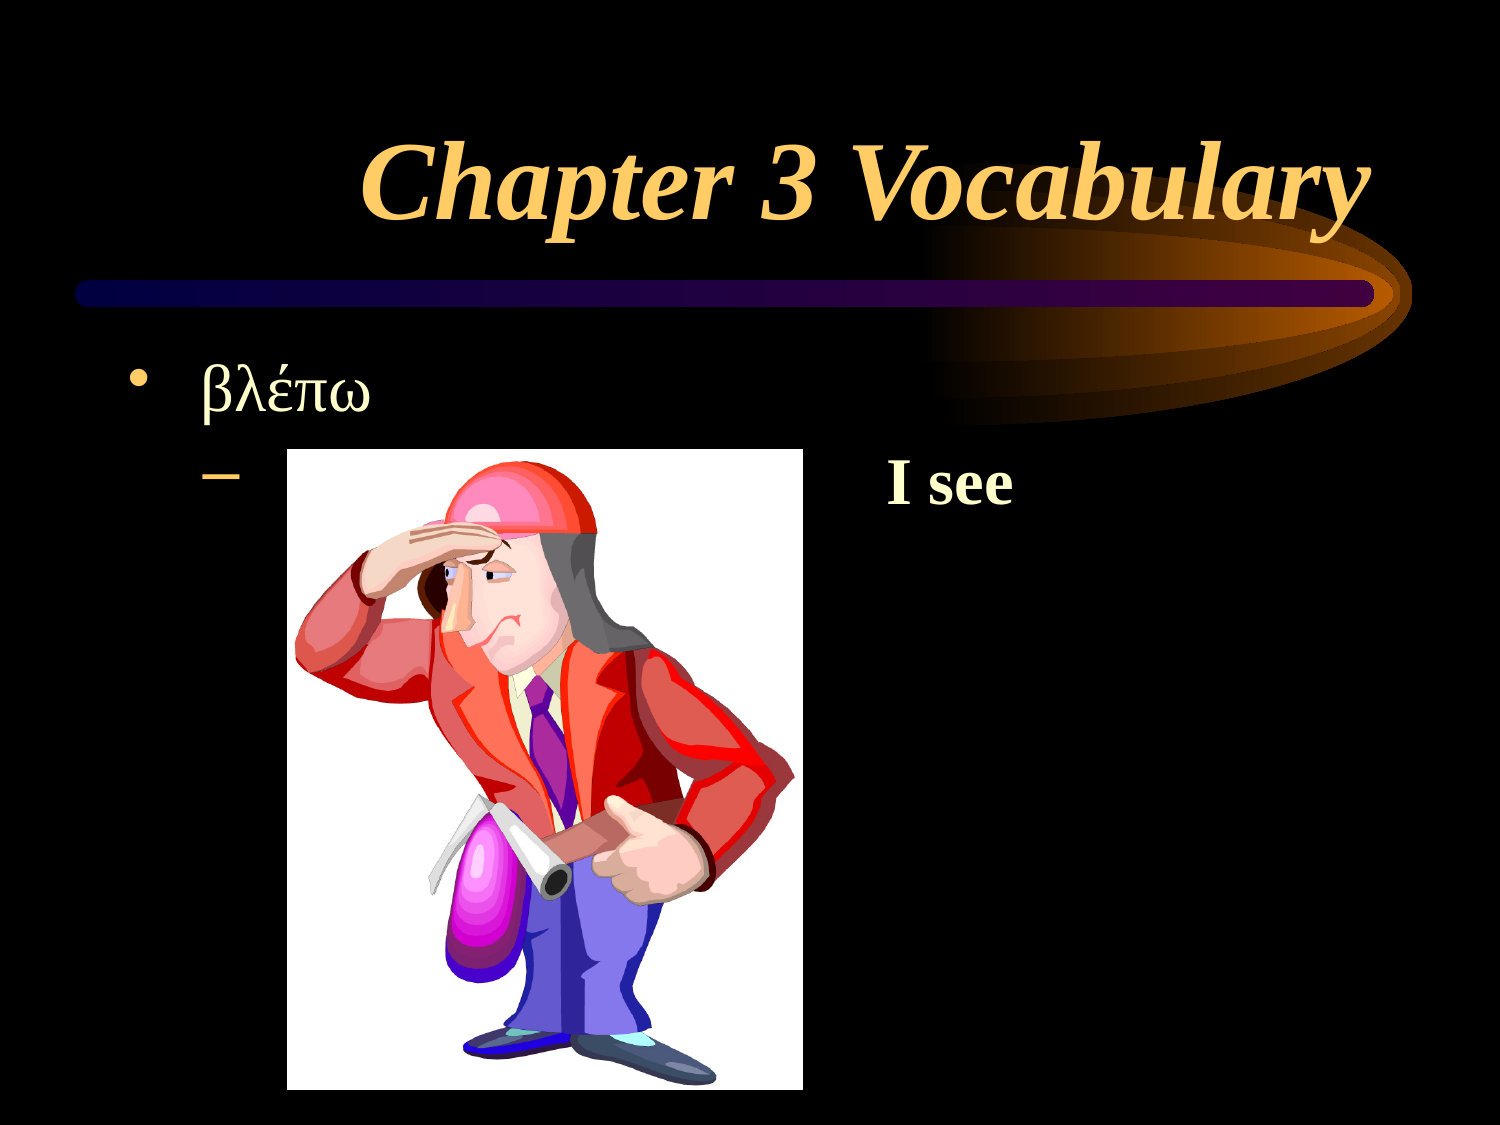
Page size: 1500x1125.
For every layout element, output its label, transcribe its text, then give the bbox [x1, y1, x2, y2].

picture [287, 449, 804, 1091]
list βλέπω I see [112, 337, 1388, 1013]
title Chapter 3 Vocabulary [112, 62, 1388, 250]
